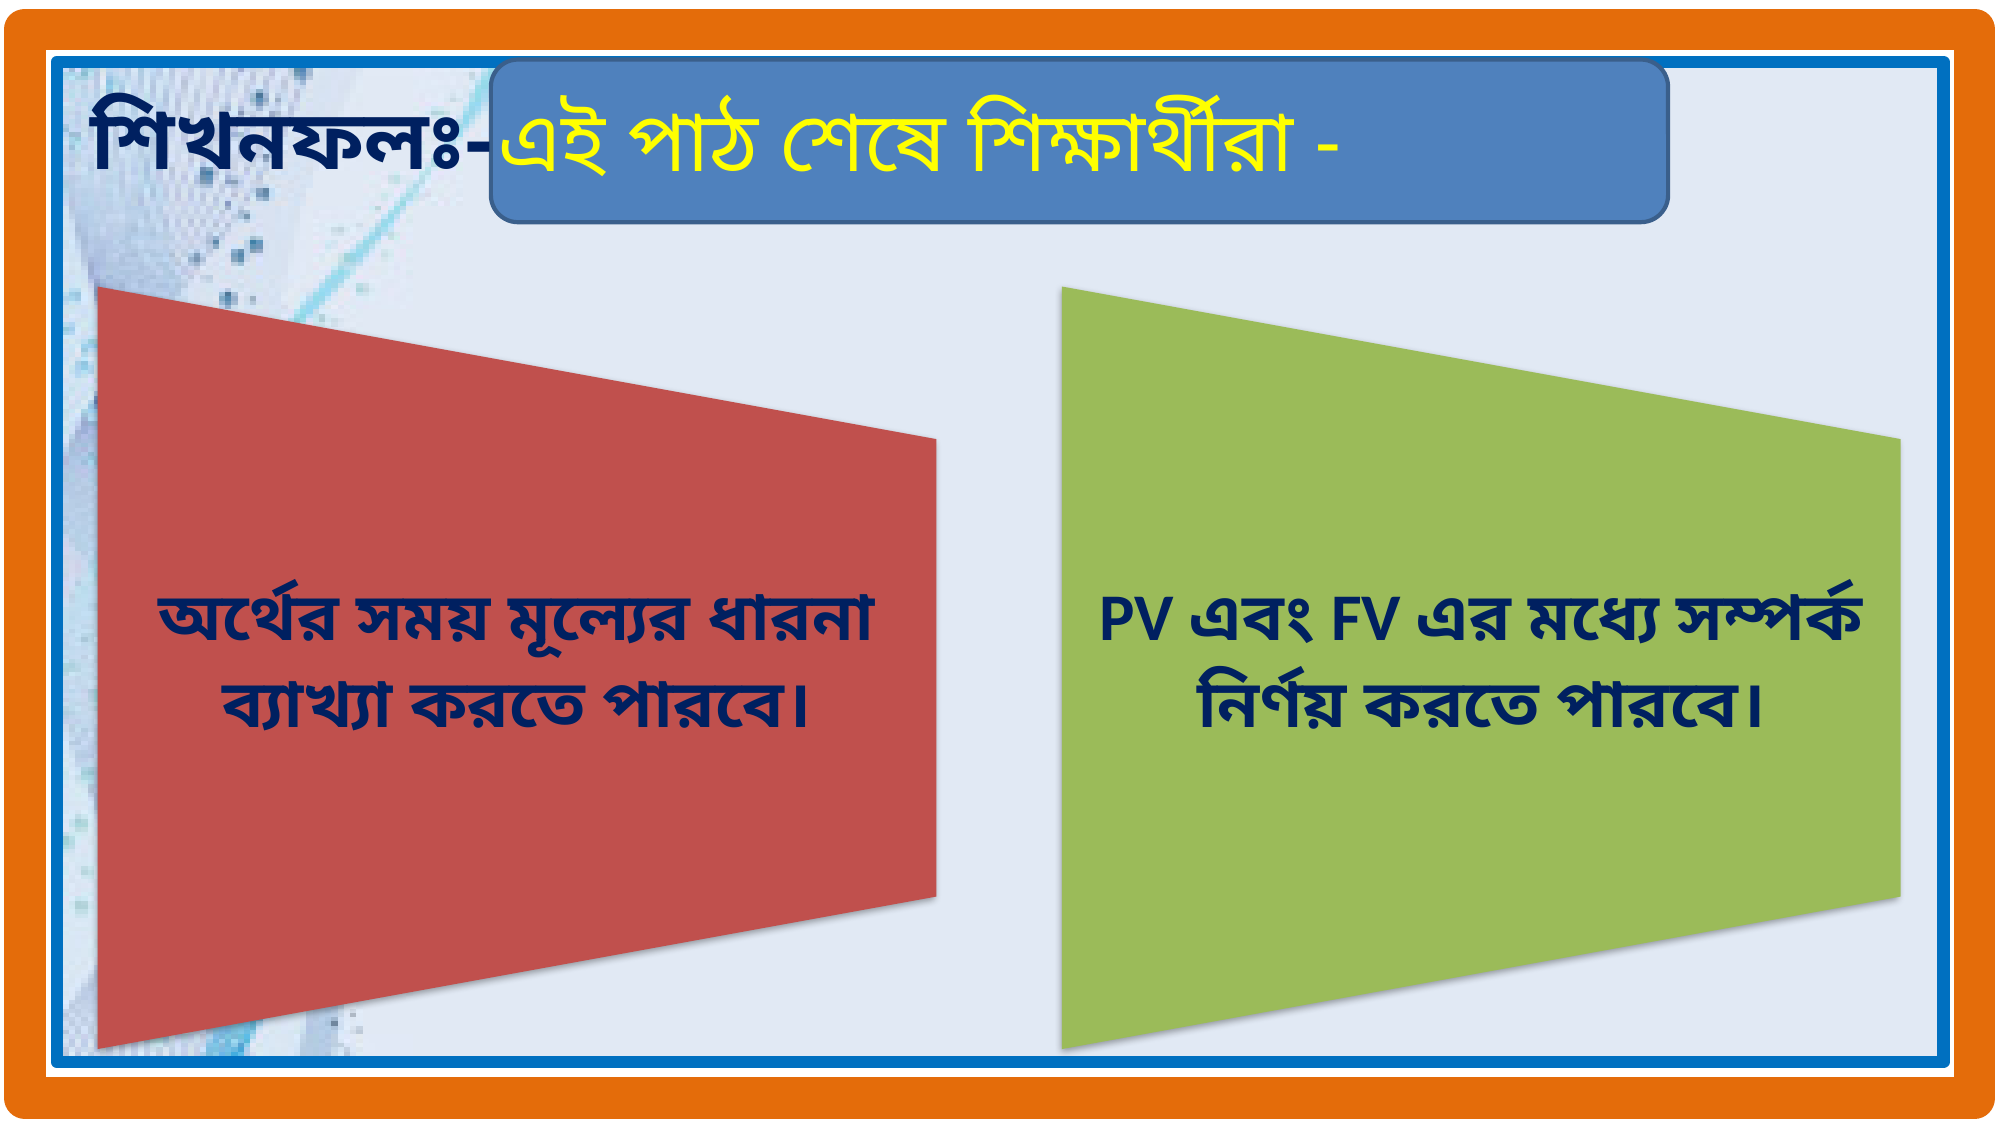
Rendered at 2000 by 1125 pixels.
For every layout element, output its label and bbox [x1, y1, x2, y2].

text_box [497, 57, 1662, 66]
text_box [97, 286, 1901, 1050]
picture [62, 67, 1938, 1056]
text_box [23, 27, 1977, 1100]
